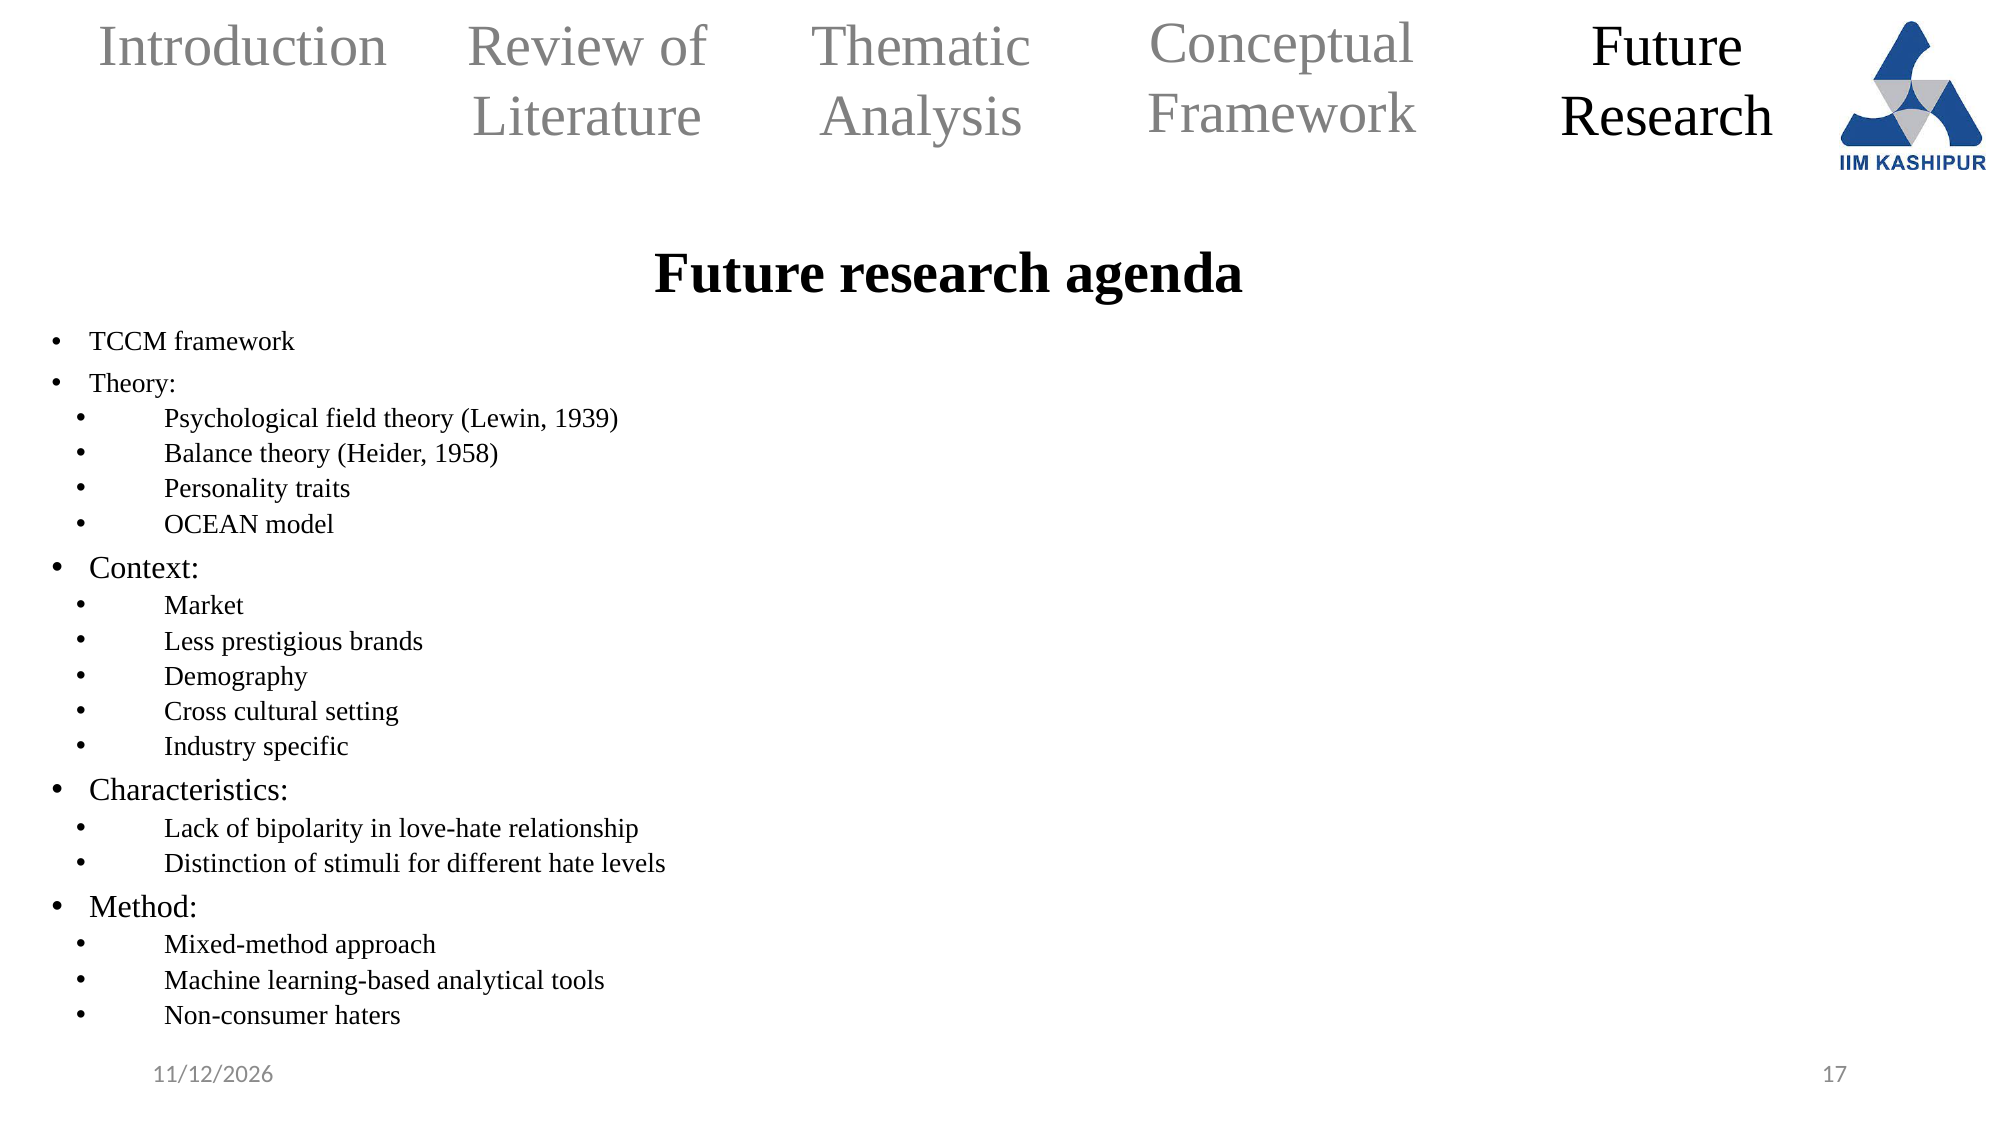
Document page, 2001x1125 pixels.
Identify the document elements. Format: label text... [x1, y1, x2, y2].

text_box Review of Literature [405, 0, 718, 155]
text_box Introduction [82, 0, 405, 85]
text_box Conceptual Framework [1031, 0, 1488, 152]
text_box Future research agenda [36, 226, 1863, 312]
slide_number 17 [1412, 1043, 1863, 1103]
text_box Future Research [1488, 0, 1846, 155]
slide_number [137, 1043, 588, 1103]
text_box Thematic Analysis [718, 0, 1125, 155]
list TCCM framework Theory: Psychological field theory (Lewin, 1939) Balance theory (Heider, 1958) Personality traits OCEAN model Context: Market Less prestigious brands Demography Cross cultural setting Industry specific Characteristics: Lack of bipolarity in love-hate relationship Distinction of stimuli for different hate levels Method: Mixed-method approach Machine learning-based analytical tools Non-consumer haters [36, 319, 1944, 1043]
picture [1839, 21, 1986, 170]
